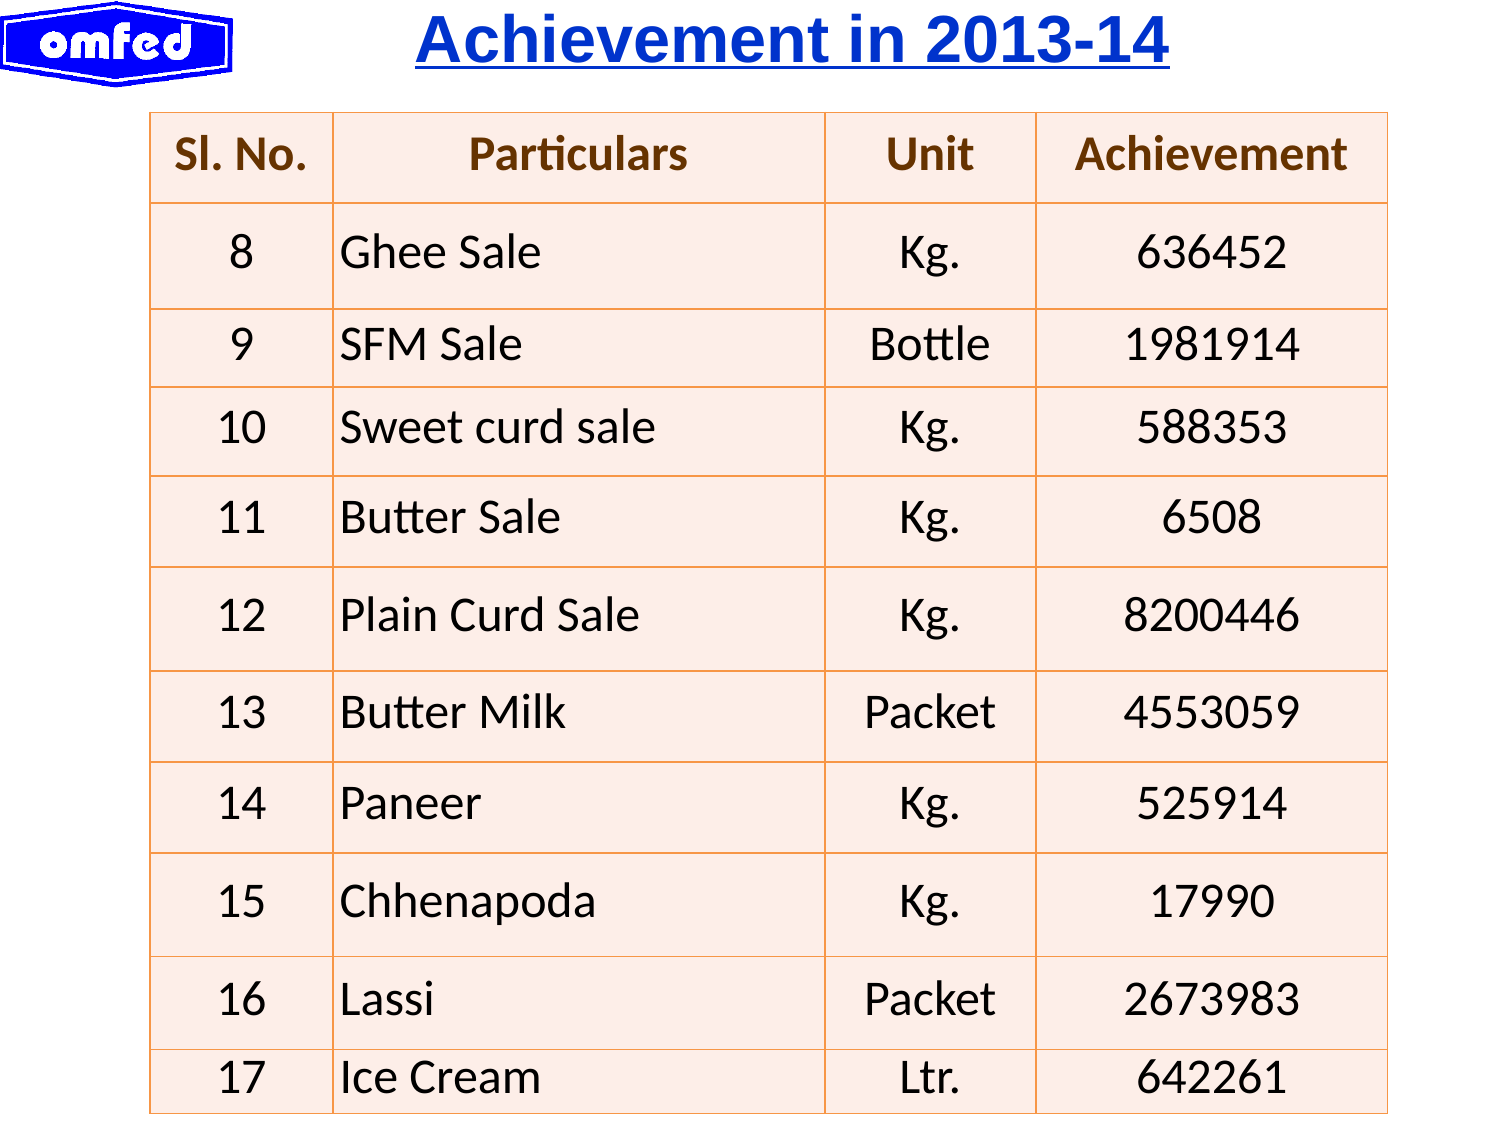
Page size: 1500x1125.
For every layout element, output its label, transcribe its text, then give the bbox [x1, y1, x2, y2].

table_cell 11 [151, 477, 332, 566]
table_cell Bottle [826, 310, 1035, 386]
table_cell Kg. [826, 477, 1035, 566]
text_box Achievement in 2013-14 [399, 0, 1288, 83]
table_cell Kg. [826, 388, 1035, 475]
table_cell 17990 [1037, 854, 1387, 956]
table_cell 4553059 [1037, 672, 1387, 761]
table_cell 15 [151, 854, 332, 956]
table_header Particulars [334, 113, 824, 202]
table_cell Ghee Sale [334, 204, 824, 308]
table_cell Butter Milk [334, 672, 824, 761]
table_cell Ice Cream [334, 1050, 824, 1113]
table_cell 16 [151, 957, 332, 1049]
table_cell 10 [151, 388, 332, 475]
table_cell Packet [826, 957, 1035, 1049]
table_cell Kg. [826, 204, 1035, 308]
table_cell Paneer [334, 763, 824, 852]
table_cell 642261 [1037, 1050, 1387, 1113]
table_cell 588353 [1037, 388, 1387, 475]
table_header Sl. No. [151, 113, 332, 202]
table_cell Packet [826, 672, 1035, 761]
table_header Unit [826, 113, 1035, 202]
table_cell 8200446 [1037, 568, 1387, 670]
table_cell 9 [151, 310, 332, 386]
picture [0, 0, 242, 88]
table_cell Lassi [334, 957, 824, 1049]
table_cell Butter Sale [334, 477, 824, 566]
table_cell 14 [151, 763, 332, 852]
table_cell 13 [151, 672, 332, 761]
table_cell 12 [151, 568, 332, 670]
table_cell 636452 [1037, 204, 1387, 308]
table_cell Kg. [826, 763, 1035, 852]
table_cell 8 [151, 204, 332, 308]
table_cell SFM Sale [334, 310, 824, 386]
table_cell Chhenapoda [334, 854, 824, 956]
table_cell 6508 [1037, 477, 1387, 566]
table_cell 525914 [1037, 763, 1387, 852]
table_cell Sweet curd sale [334, 388, 824, 475]
table_cell Plain Curd Sale [334, 568, 824, 670]
table_cell 17 [151, 1050, 332, 1113]
table_cell Kg. [826, 568, 1035, 670]
table_cell 1981914 [1037, 310, 1387, 386]
table_cell Ltr. [826, 1050, 1035, 1113]
table_header Achievement [1037, 113, 1387, 202]
table_cell Kg. [826, 854, 1035, 956]
table_cell 2673983 [1037, 957, 1387, 1049]
